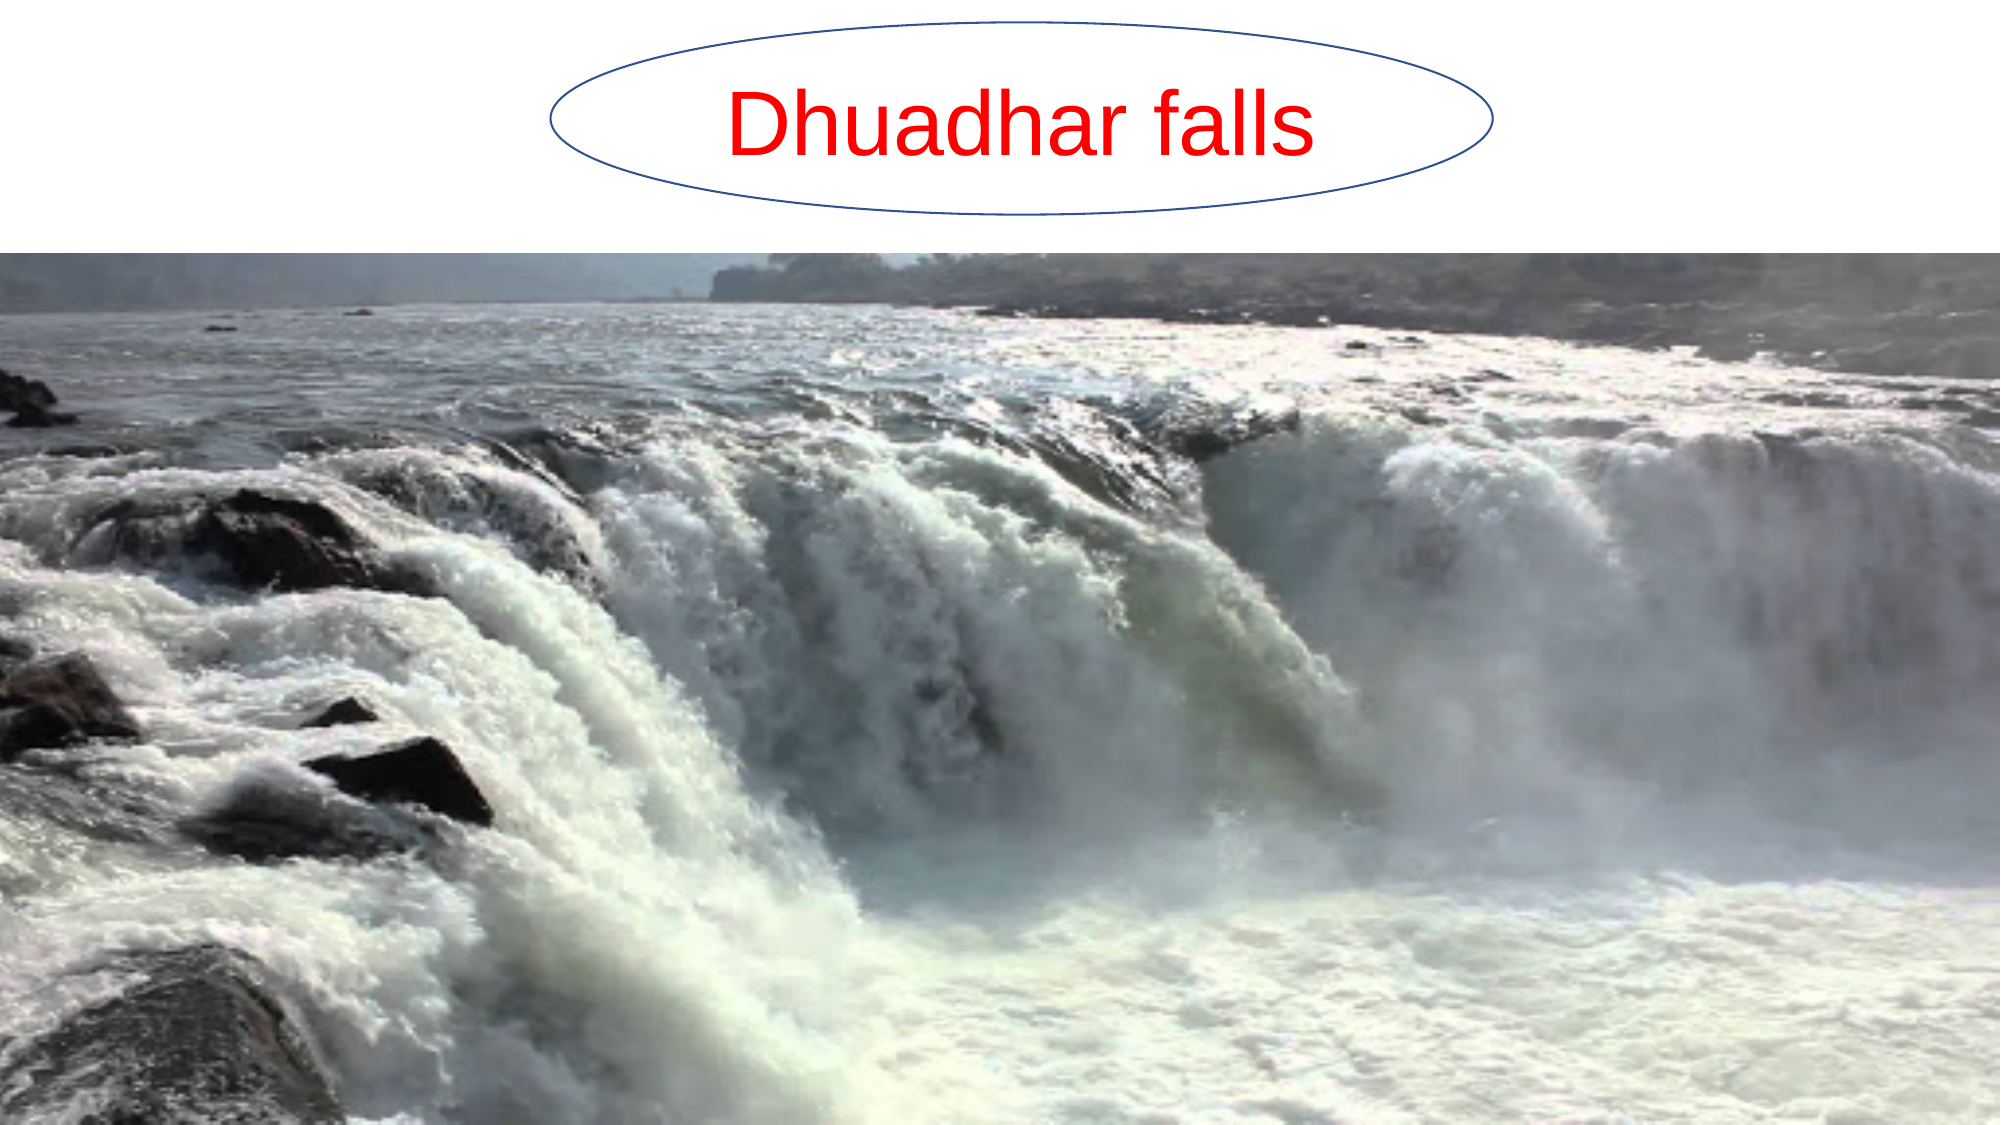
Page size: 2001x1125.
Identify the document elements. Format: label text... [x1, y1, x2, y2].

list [0, 252, 2000, 1125]
text_box Dhuadhar falls [550, 22, 1493, 215]
